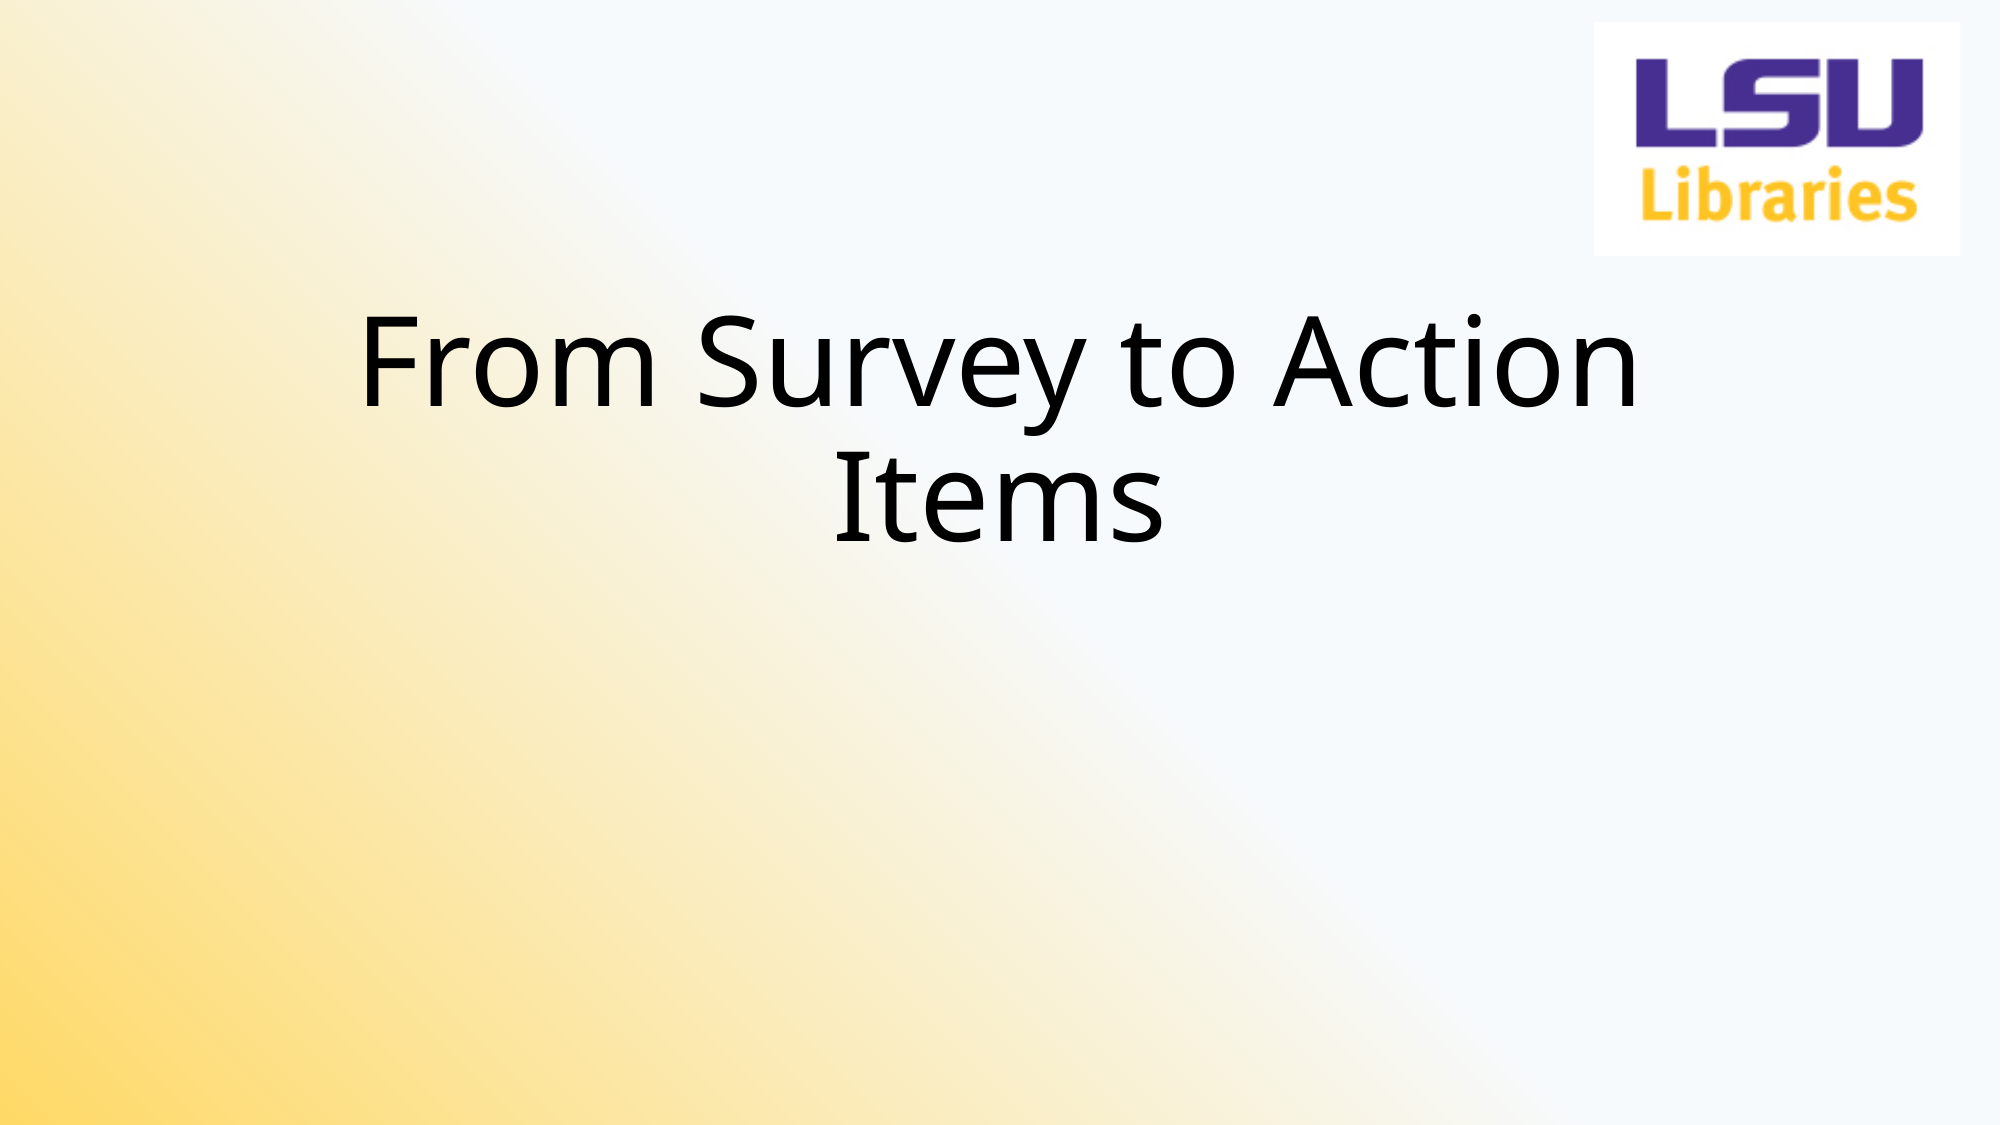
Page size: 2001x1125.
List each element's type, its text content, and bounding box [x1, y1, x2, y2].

title From Survey to Action Items [249, 251, 1750, 576]
